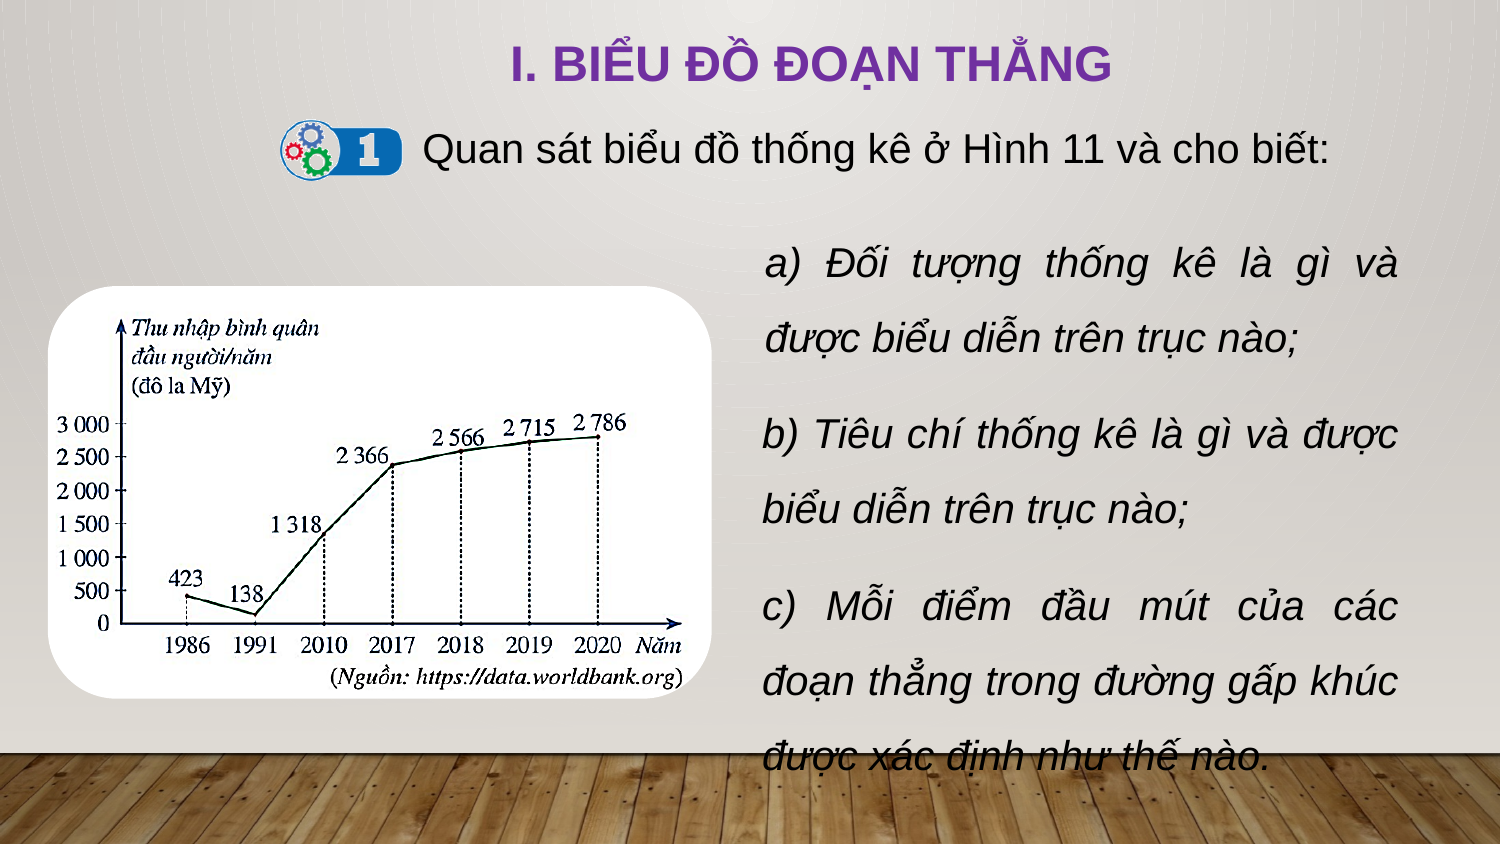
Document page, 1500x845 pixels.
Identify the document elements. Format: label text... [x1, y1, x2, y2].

text_box c) Mỗi điểm đầu mút của các đoạn thẳng trong đường gấp khúc được xác định như thế nào. [747, 546, 1414, 787]
text_box I. BIỂU ĐỒ ĐOẠN THẲNG [496, 24, 1152, 99]
picture [0, 753, 1500, 844]
picture [47, 285, 712, 699]
picture [269, 113, 408, 184]
text_box Quan sát biểu đồ thống kê ở Hình 11 và cho biết: [408, 114, 1359, 180]
text_box a) Đối tượng thống kê là gì và được biểu diễn trên trục nào; [749, 203, 1414, 369]
text_box b) Tiêu chí thống kê là gì và được biểu diễn trên trục nào; [747, 374, 1414, 540]
